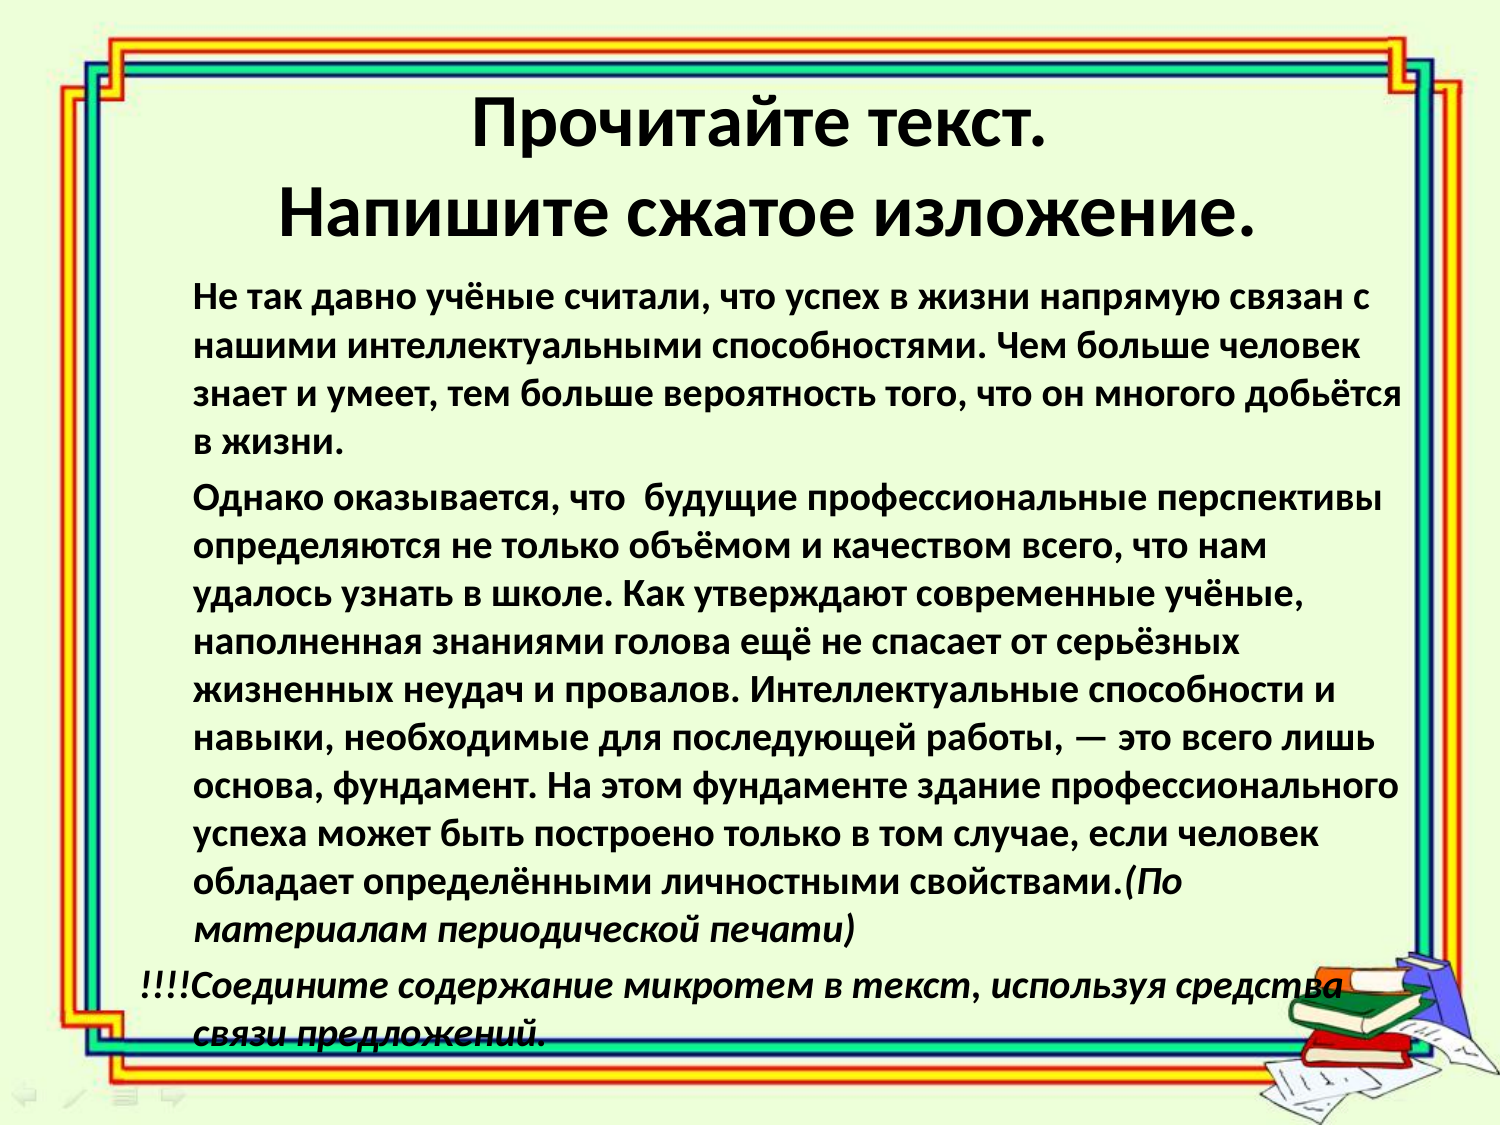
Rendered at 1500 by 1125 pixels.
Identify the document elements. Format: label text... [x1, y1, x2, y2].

title Прочитайте текст. Напишите сжатое изложение. [112, 90, 1425, 233]
list Не так давно учёные считали, что успех в жизни напрямую связан с нашими интеллектуальными способностями. Чем больше человек знает и умеет, тем больше вероятность того, что он многого добьётся в жизни. Однако оказывается, что будущие профессиональные перспективы определяются не только объёмом и качеством всего, что нам удалось узнать в школе. Как утверждают современные учёные, наполненная знаниями голова ещё не спасает от серьёзных жизненных неудач и провалов. Интеллектуальные способности и навыки, необходимые для последующей работы, — это всего лишь основа, фундамент. На этом фундаменте здание профессионального успеха может быть построено только в том случае, если человек обладает определёнными личностными свойствами.(По материалам периодической печати) !!!!Соедините содержание микротем в текст, используя средства связи предложений. [123, 262, 1425, 1071]
picture [0, 0, 1500, 1125]
